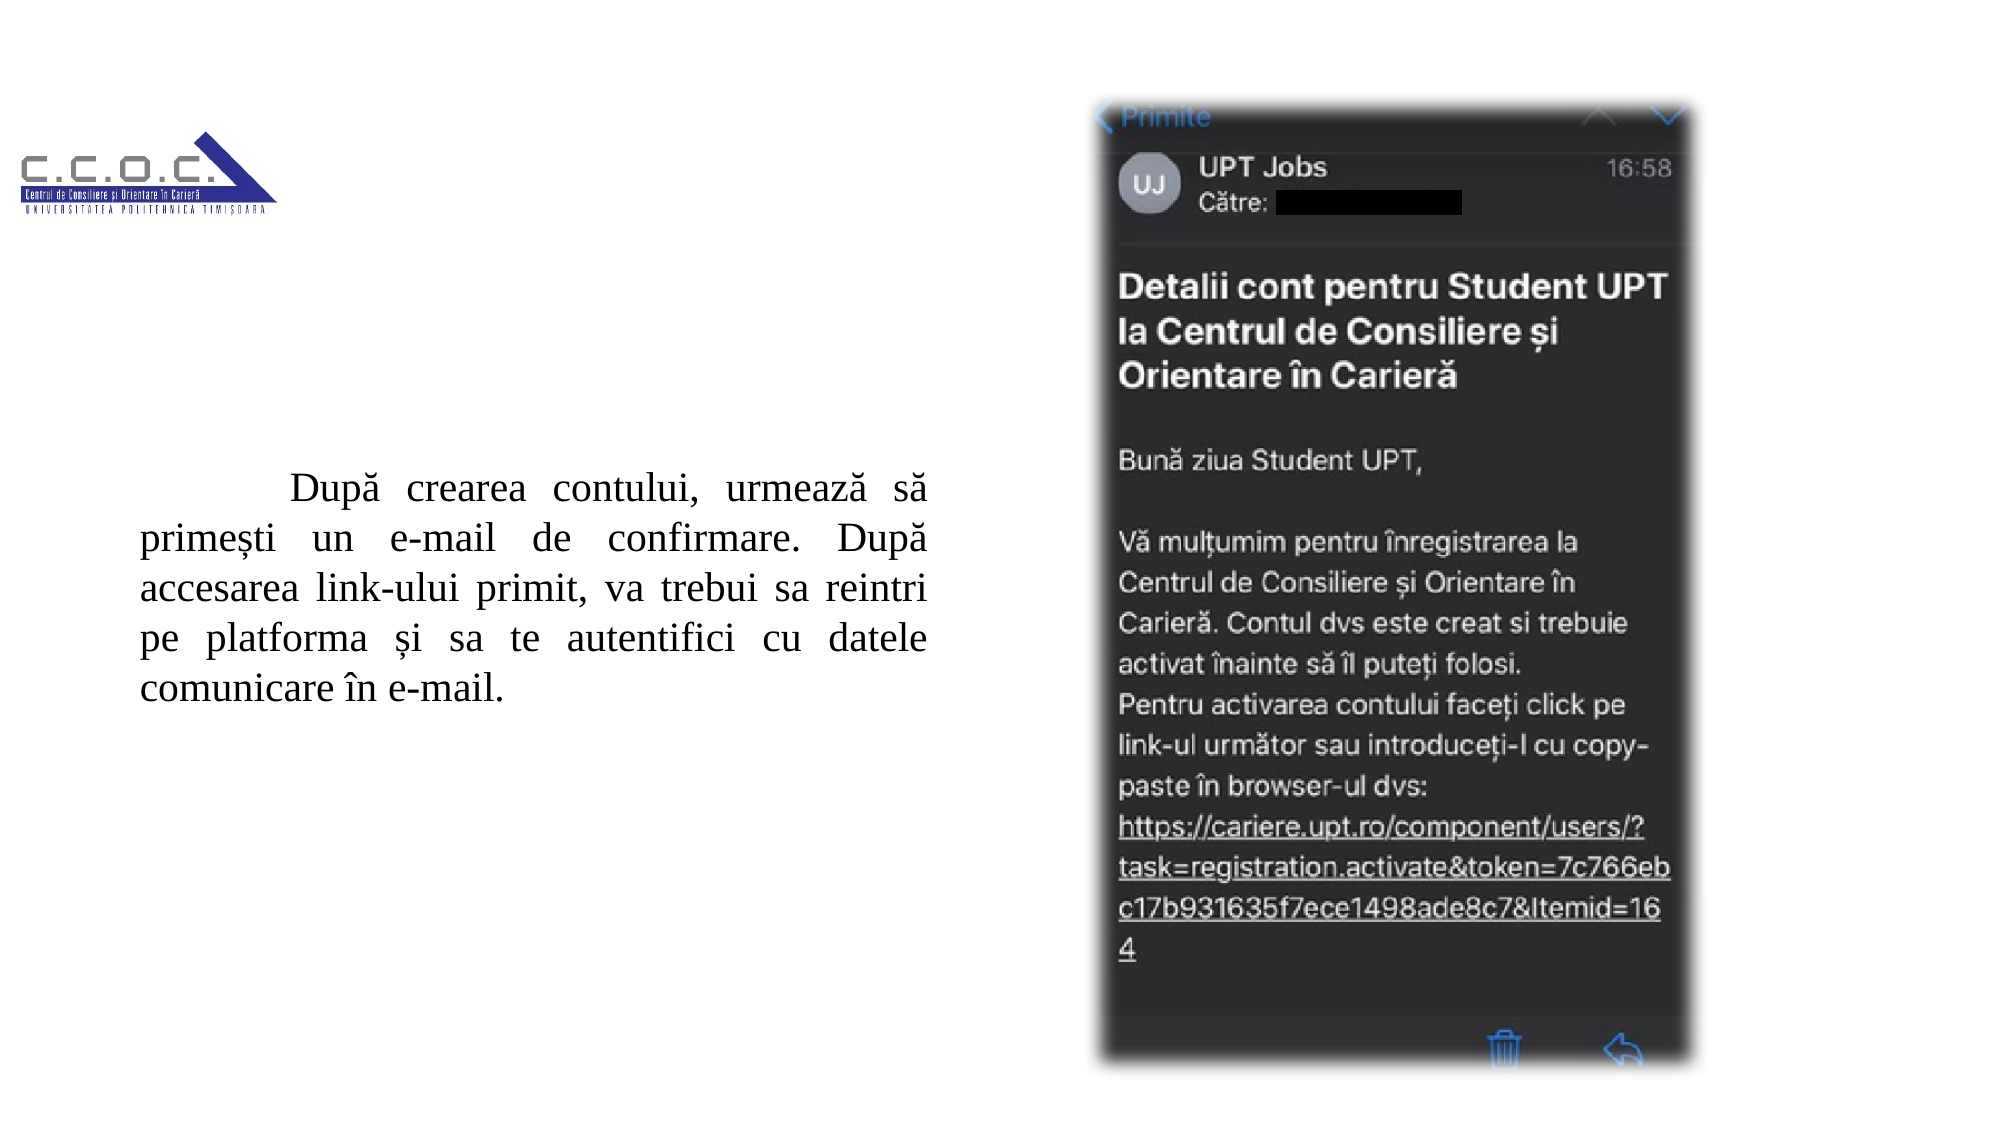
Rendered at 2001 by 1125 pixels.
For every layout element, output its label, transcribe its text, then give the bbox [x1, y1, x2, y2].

text_box După crearea contului, urmează să primești un e-mail de confirmare. După accesarea link-ului primit, va trebui sa reintri pe platforma și sa te autentifici cu datele comunicare în e-mail. [125, 452, 944, 718]
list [1083, 90, 1710, 1080]
picture [0, 90, 290, 248]
